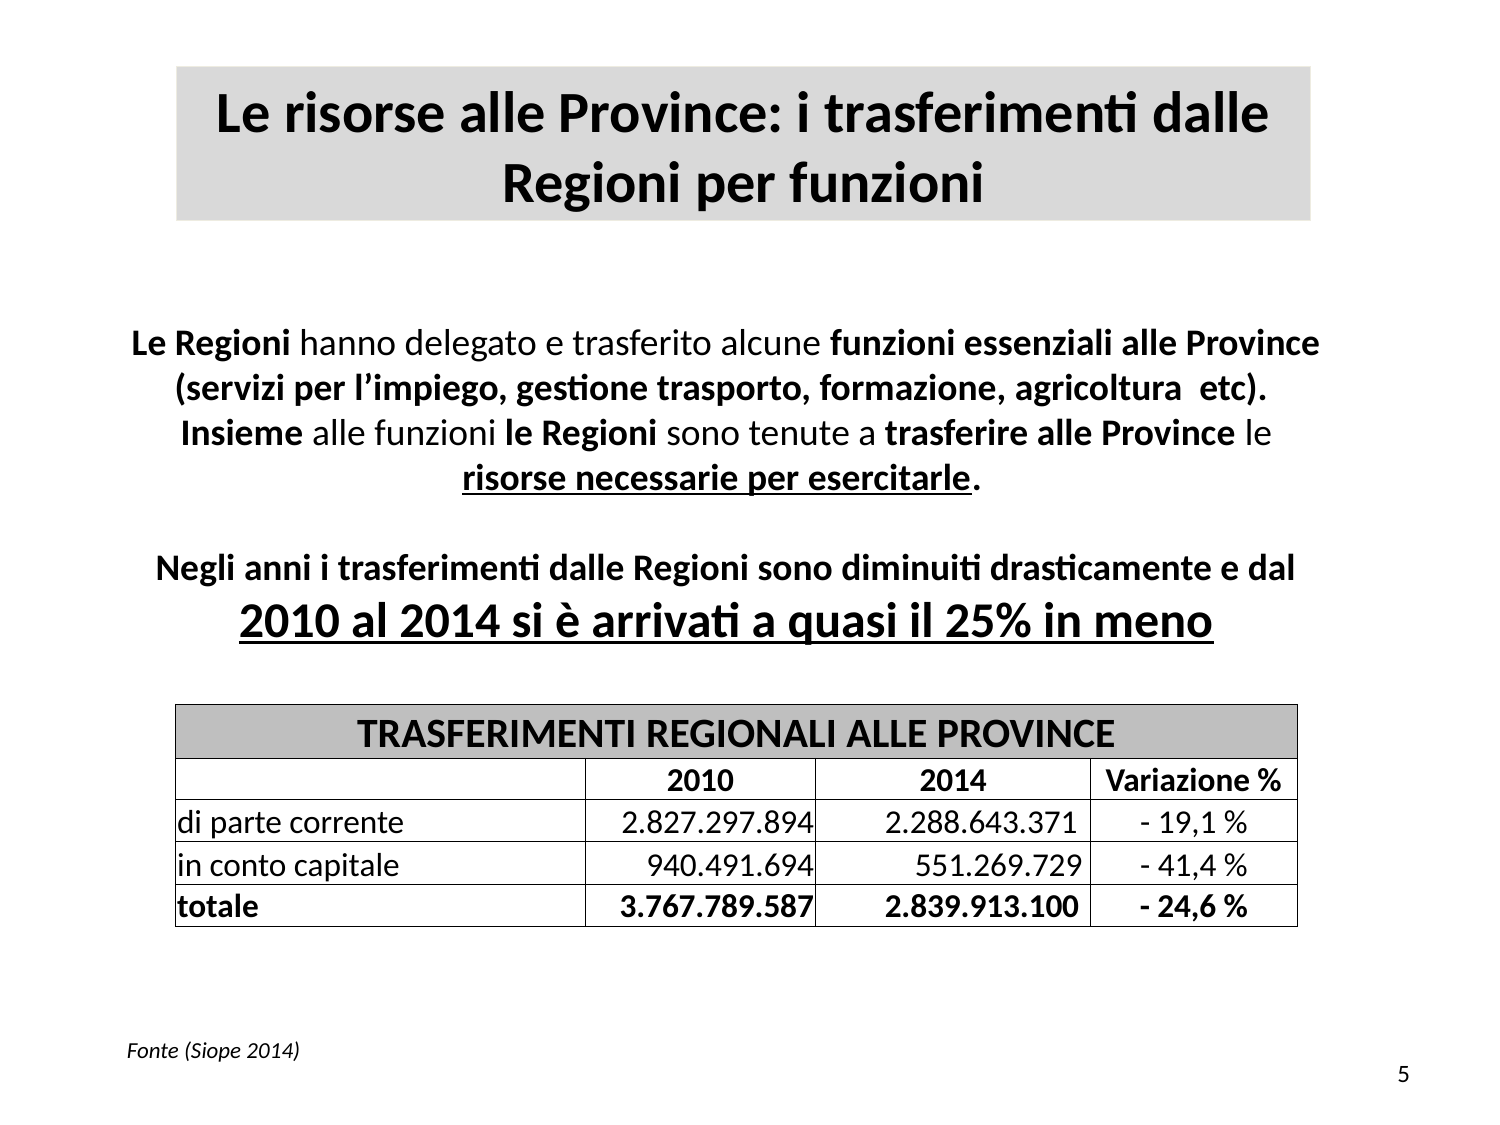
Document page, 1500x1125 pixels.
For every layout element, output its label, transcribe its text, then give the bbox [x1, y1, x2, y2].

slide_number 5 [1074, 1042, 1425, 1103]
text_box Fonte (Siope 2014) [112, 1028, 632, 1071]
table_cell - 24,6 % [1091, 885, 1297, 926]
table_cell totale [176, 885, 585, 926]
table_cell 551.269.729 [816, 842, 1090, 884]
table_cell 2.288.643.371 [816, 800, 1090, 841]
table_cell - 19,1 % [1091, 800, 1297, 841]
table_header TRASFERIMENTI REGIONALI ALLE PROVINCE [176, 705, 1297, 758]
table_cell Variazione % [1091, 759, 1297, 799]
table_cell in conto capitale [176, 842, 585, 884]
table_cell di parte corrente [176, 800, 585, 841]
text_box Le risorse alle Province: i trasferimenti dalle Regioni per funzioni [176, 66, 1311, 221]
table_cell [176, 759, 585, 799]
table_cell 2014 [816, 759, 1090, 799]
table_cell 2.827.297.894 [586, 800, 815, 841]
text_box Le Regioni hanno delegato e trasferito alcune funzioni essenziali alle Province (servizi per l’impiego, gestione trasporto, formazione, agricoltura etc). Insieme alle funzioni le Regioni sono tenute a trasferire alle Province le risorse necessarie per esercitarle. Negli anni i trasferimenti dalle Regioni sono diminuiti drasticamente e dal 2010 al 2014 si è arrivati a quasi il 25% in meno [112, 310, 1341, 701]
table_cell - 41,4 % [1091, 842, 1297, 884]
table_cell 2010 [586, 759, 815, 799]
table_cell 2.839.913.100 [816, 885, 1090, 926]
table_cell 940.491.694 [586, 842, 815, 884]
table_cell 3.767.789.587 [586, 885, 815, 926]
